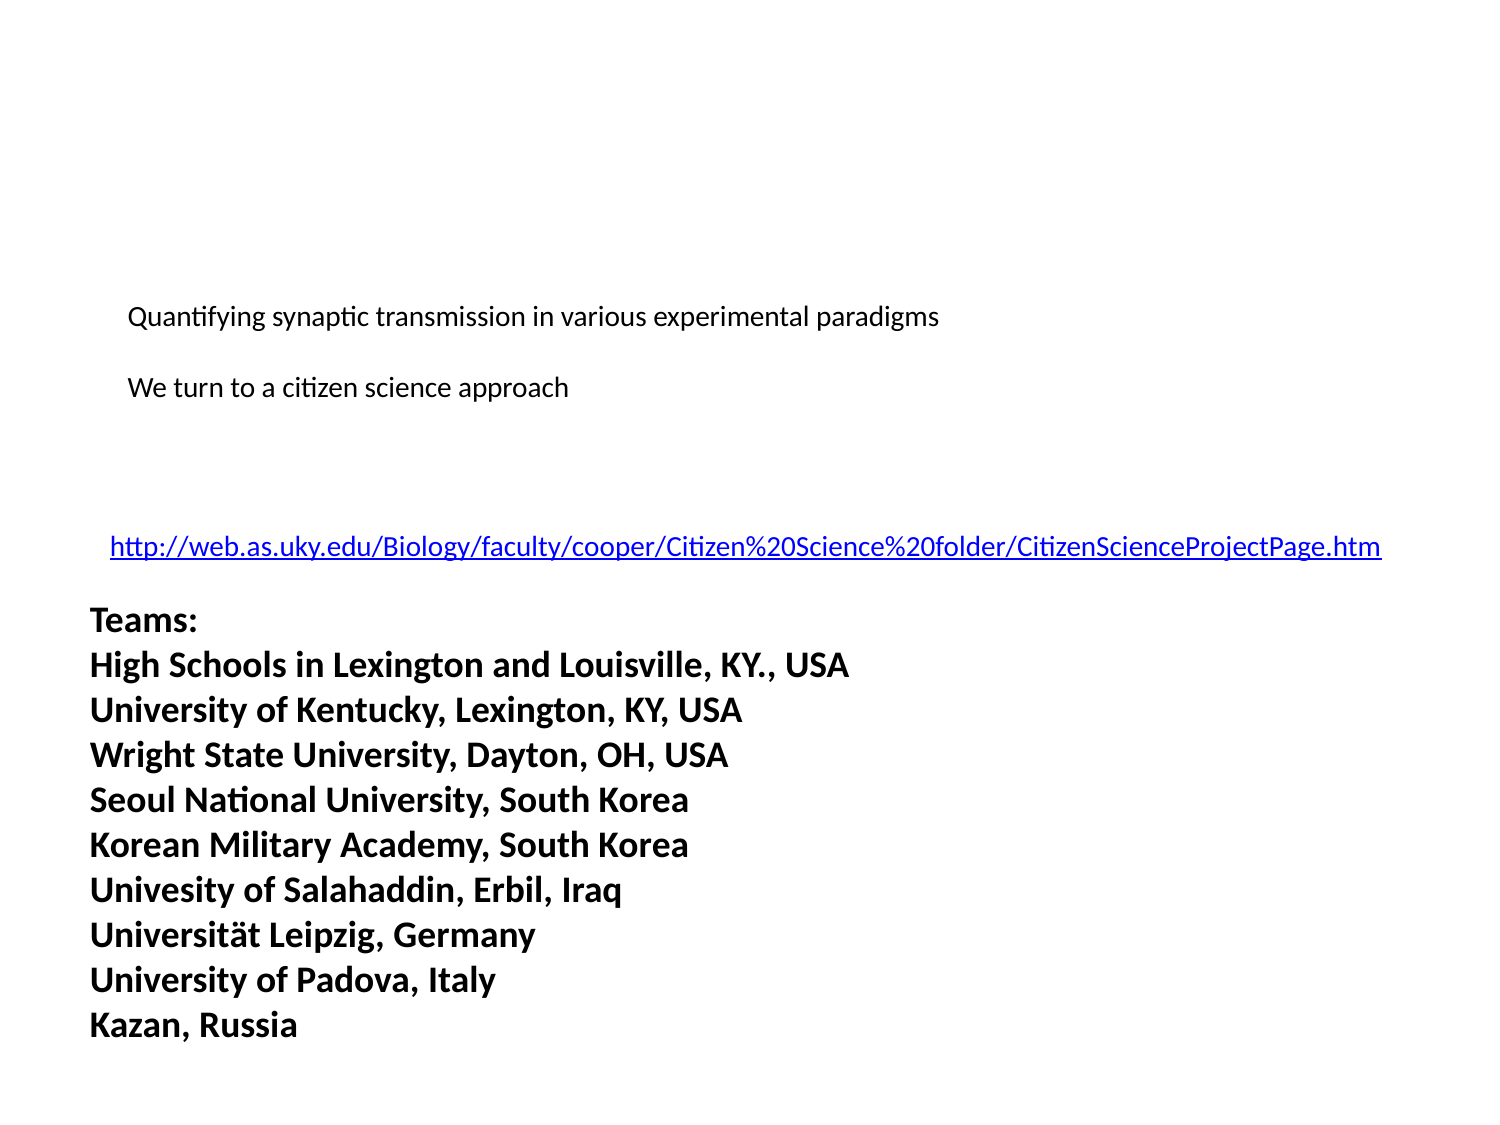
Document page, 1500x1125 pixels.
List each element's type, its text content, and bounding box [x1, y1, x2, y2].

text_box Teams: High Schools in Lexington and Louisville, KY., USA University of Kentucky, Lexington, KY, USA Wright State University, Dayton, OH, USA Seoul National University, South Korea Korean Military Academy, South Korea Univesity of Salahaddin, Erbil, Iraq Universität Leipzig, Germany University of Padova, Italy Kazan, Russia [75, 587, 1325, 1098]
text_box http://web.as.uky.edu/Biology/faculty/cooper/Citizen%20Science%20folder/CitizenScienceProjectPage.htm [95, 474, 1397, 570]
title Quantifying synaptic transmission in various experimental paradigms We turn to a citizen science approach [112, 287, 1438, 529]
